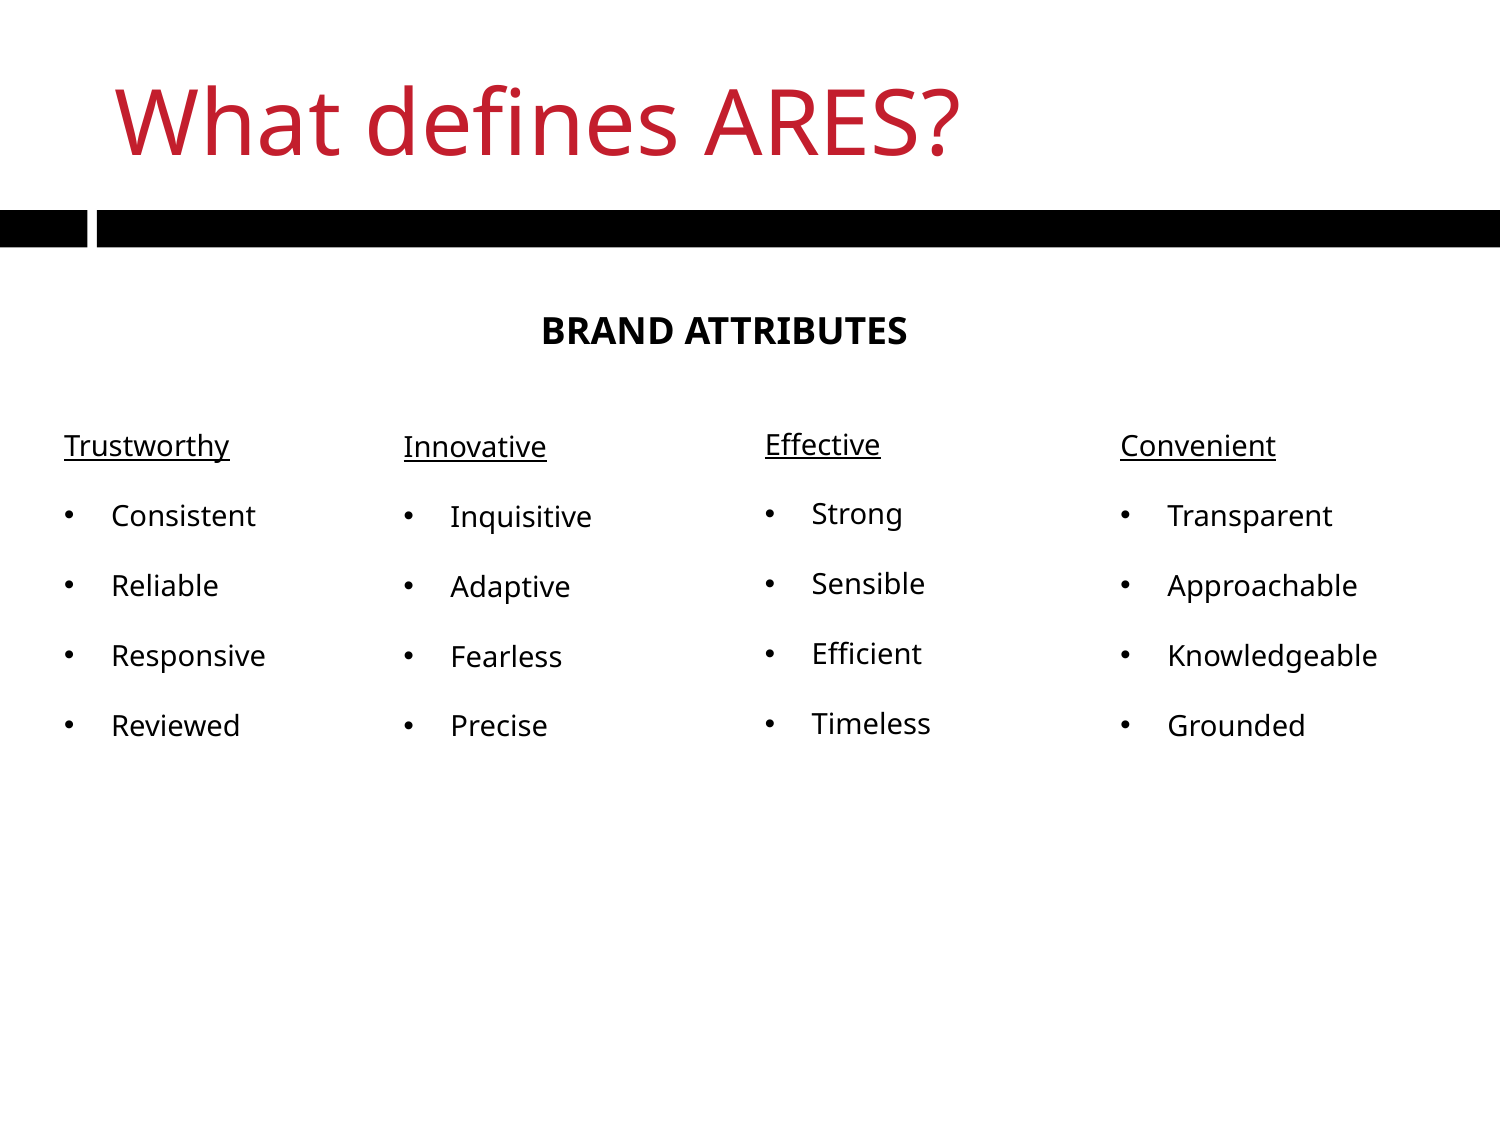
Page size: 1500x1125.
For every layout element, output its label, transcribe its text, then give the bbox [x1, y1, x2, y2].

text_box Convenient Transparent Approachable Knowledgeable Grounded [1105, 419, 1414, 750]
text_box Trustworthy Consistent Reliable Responsive Reviewed [49, 419, 358, 750]
text_box Innovative Inquisitive Adaptive Fearless Precise [388, 420, 697, 751]
title What defines ARES? [99, 37, 1438, 200]
text_box Effective Strong Sensible Efficient Timeless [749, 418, 1075, 748]
text_box BRAND ATTRIBUTES [412, 299, 1037, 360]
